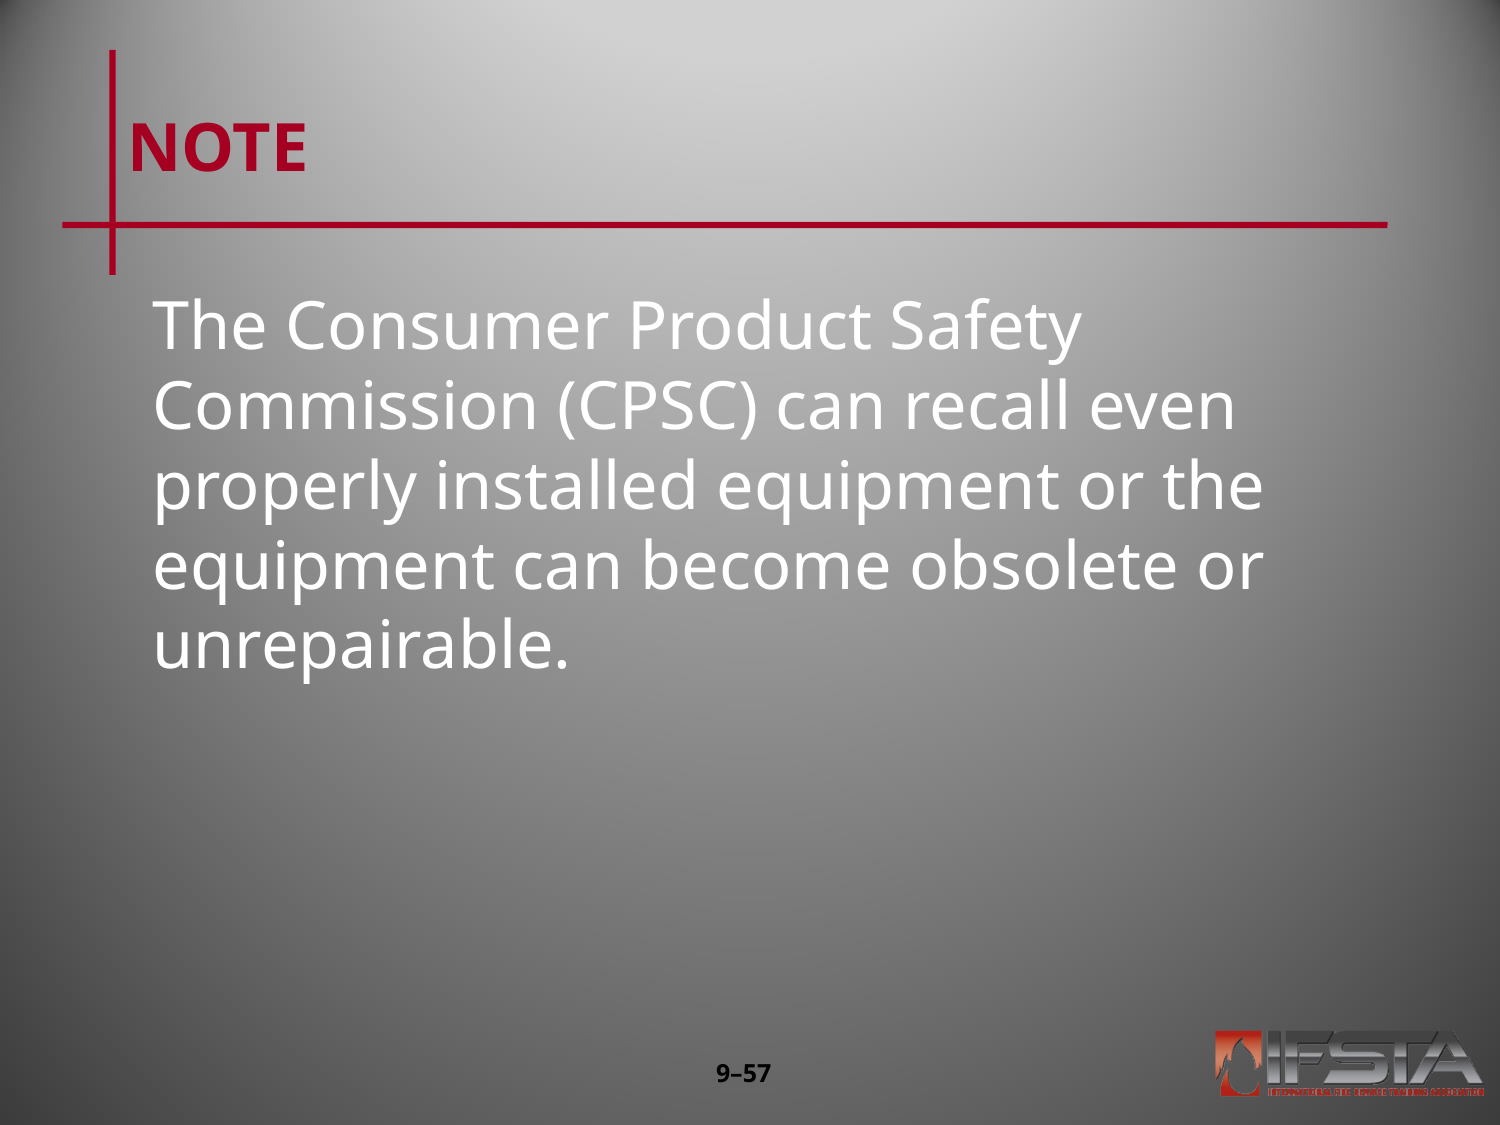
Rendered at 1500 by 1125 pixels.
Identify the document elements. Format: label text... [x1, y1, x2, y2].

list The Consumer Product Safety Commission (CPSC) can recall even properly installed equipment or the equipment can become obsolete or unrepairable. [137, 275, 1363, 938]
slide_number 9–56 [587, 1050, 900, 1125]
title NOTE [112, 112, 1275, 233]
picture [0, 0, 1500, 1125]
